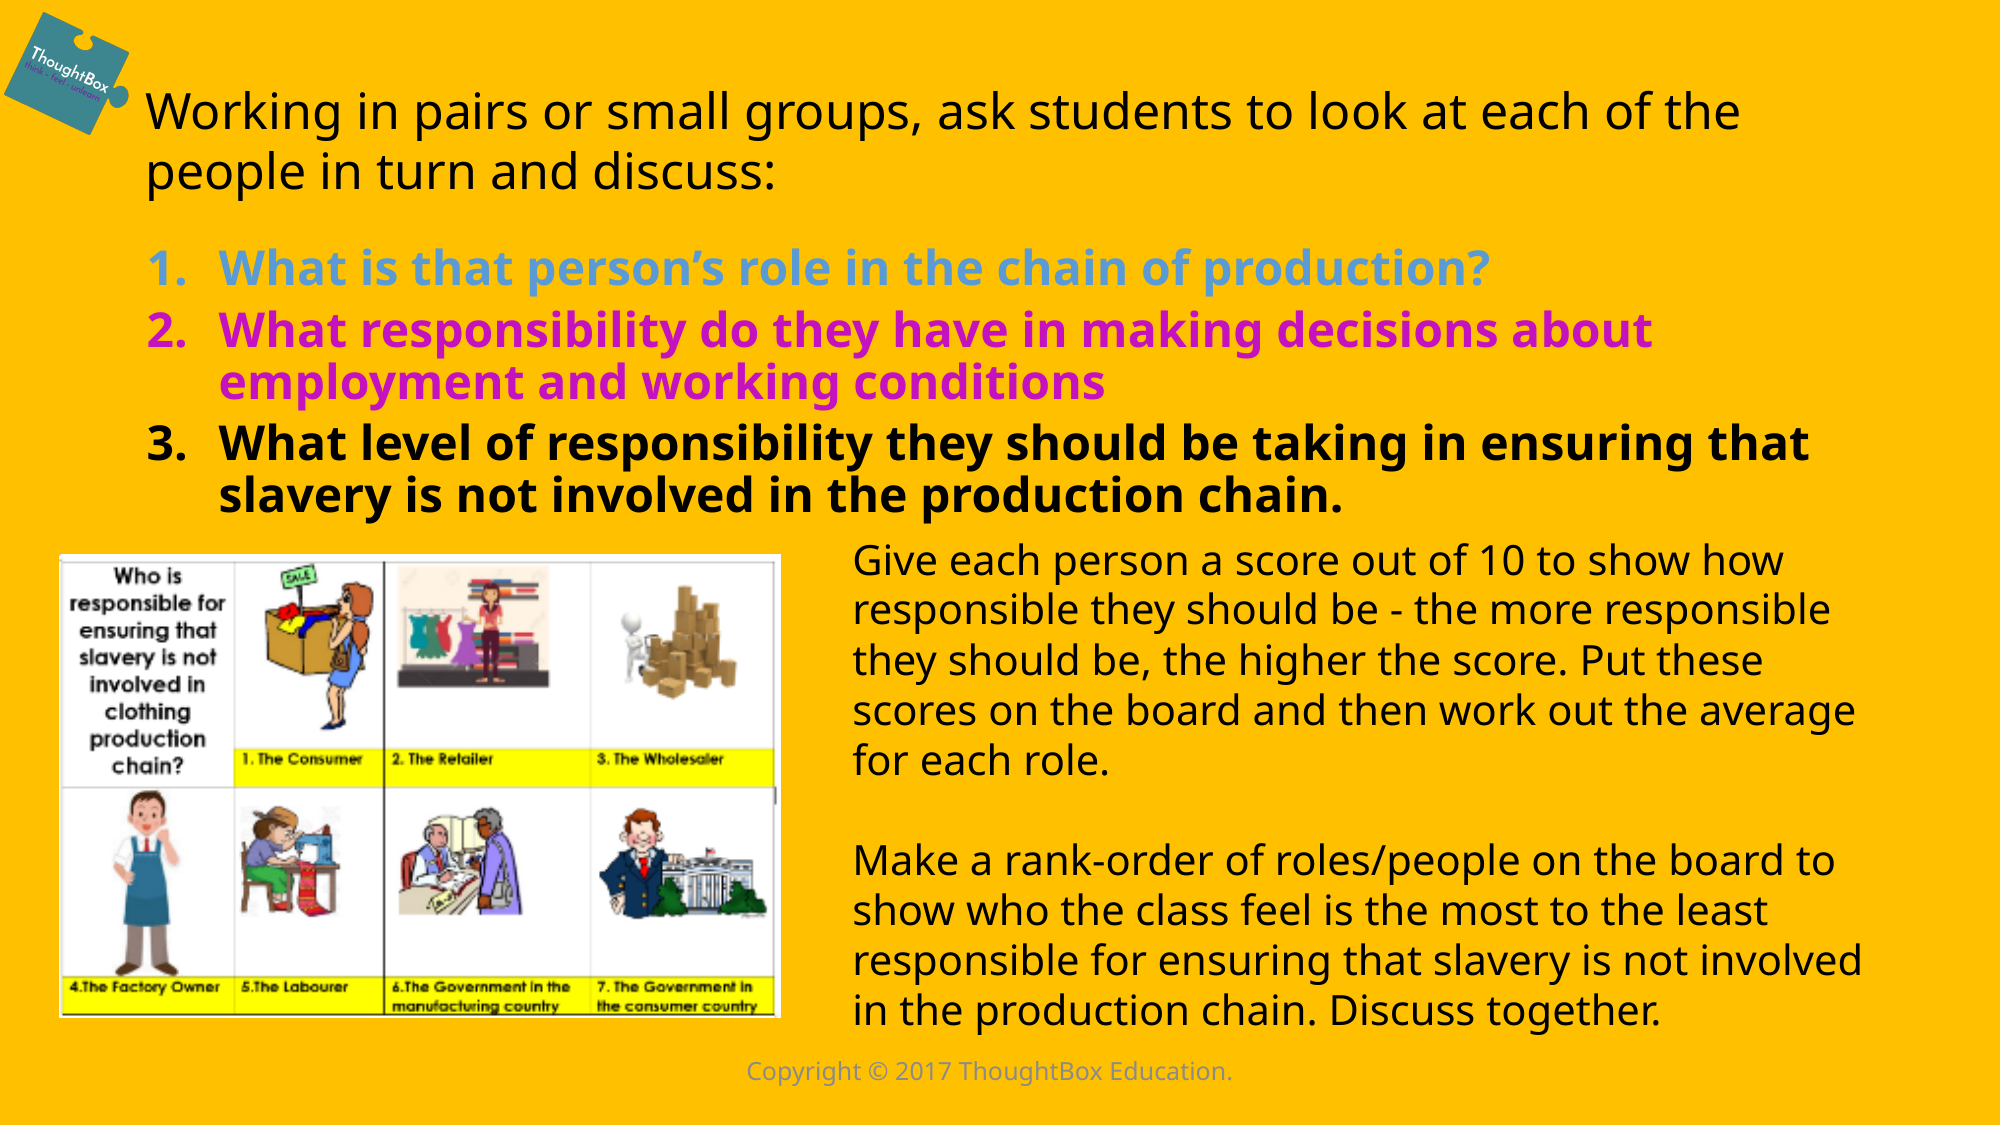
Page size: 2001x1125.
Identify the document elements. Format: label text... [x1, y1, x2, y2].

text_box Give each person a score out of 10 to show how responsible they should be - the more responsible they should be, the higher the score. Put these scores on the board and then work out the average for each role. Make a rank-order of roles/people on the board to show who the class feel is the most to the least responsible for ensuring that slavery is not involved in the production chain. Discuss together. [837, 526, 1914, 1041]
picture [59, 554, 781, 1018]
text_box Working in pairs or small groups, ask students to look at each of the people in turn and discuss: [130, 72, 1914, 253]
list What is that person’s role in the chain of production? What responsibility do they have in making decisions about employment and working conditions What level of responsibility they should be taking in ensuring that slavery is not involved in the production chain. [59, 236, 1835, 609]
footer Copyright © 2017 ThoughtBox Education. [662, 1042, 1338, 1103]
picture [4, 12, 129, 135]
